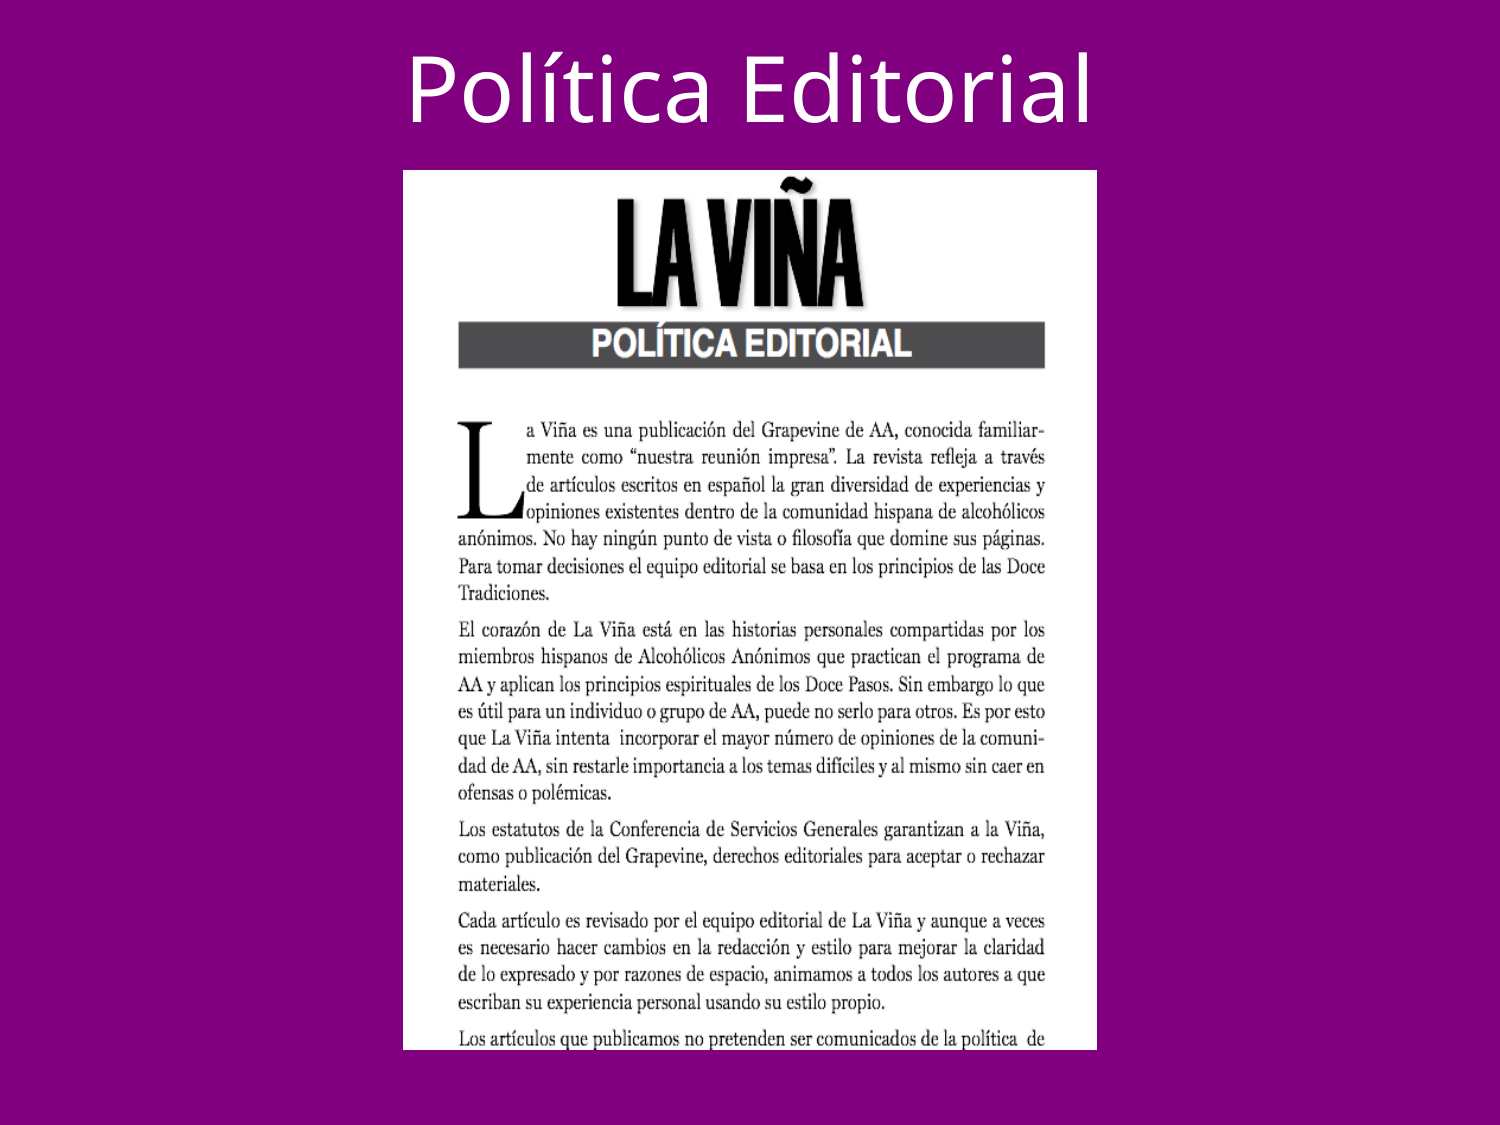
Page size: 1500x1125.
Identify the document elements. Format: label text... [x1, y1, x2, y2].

title Política Editorial [75, 0, 1425, 170]
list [74, 170, 1426, 1051]
